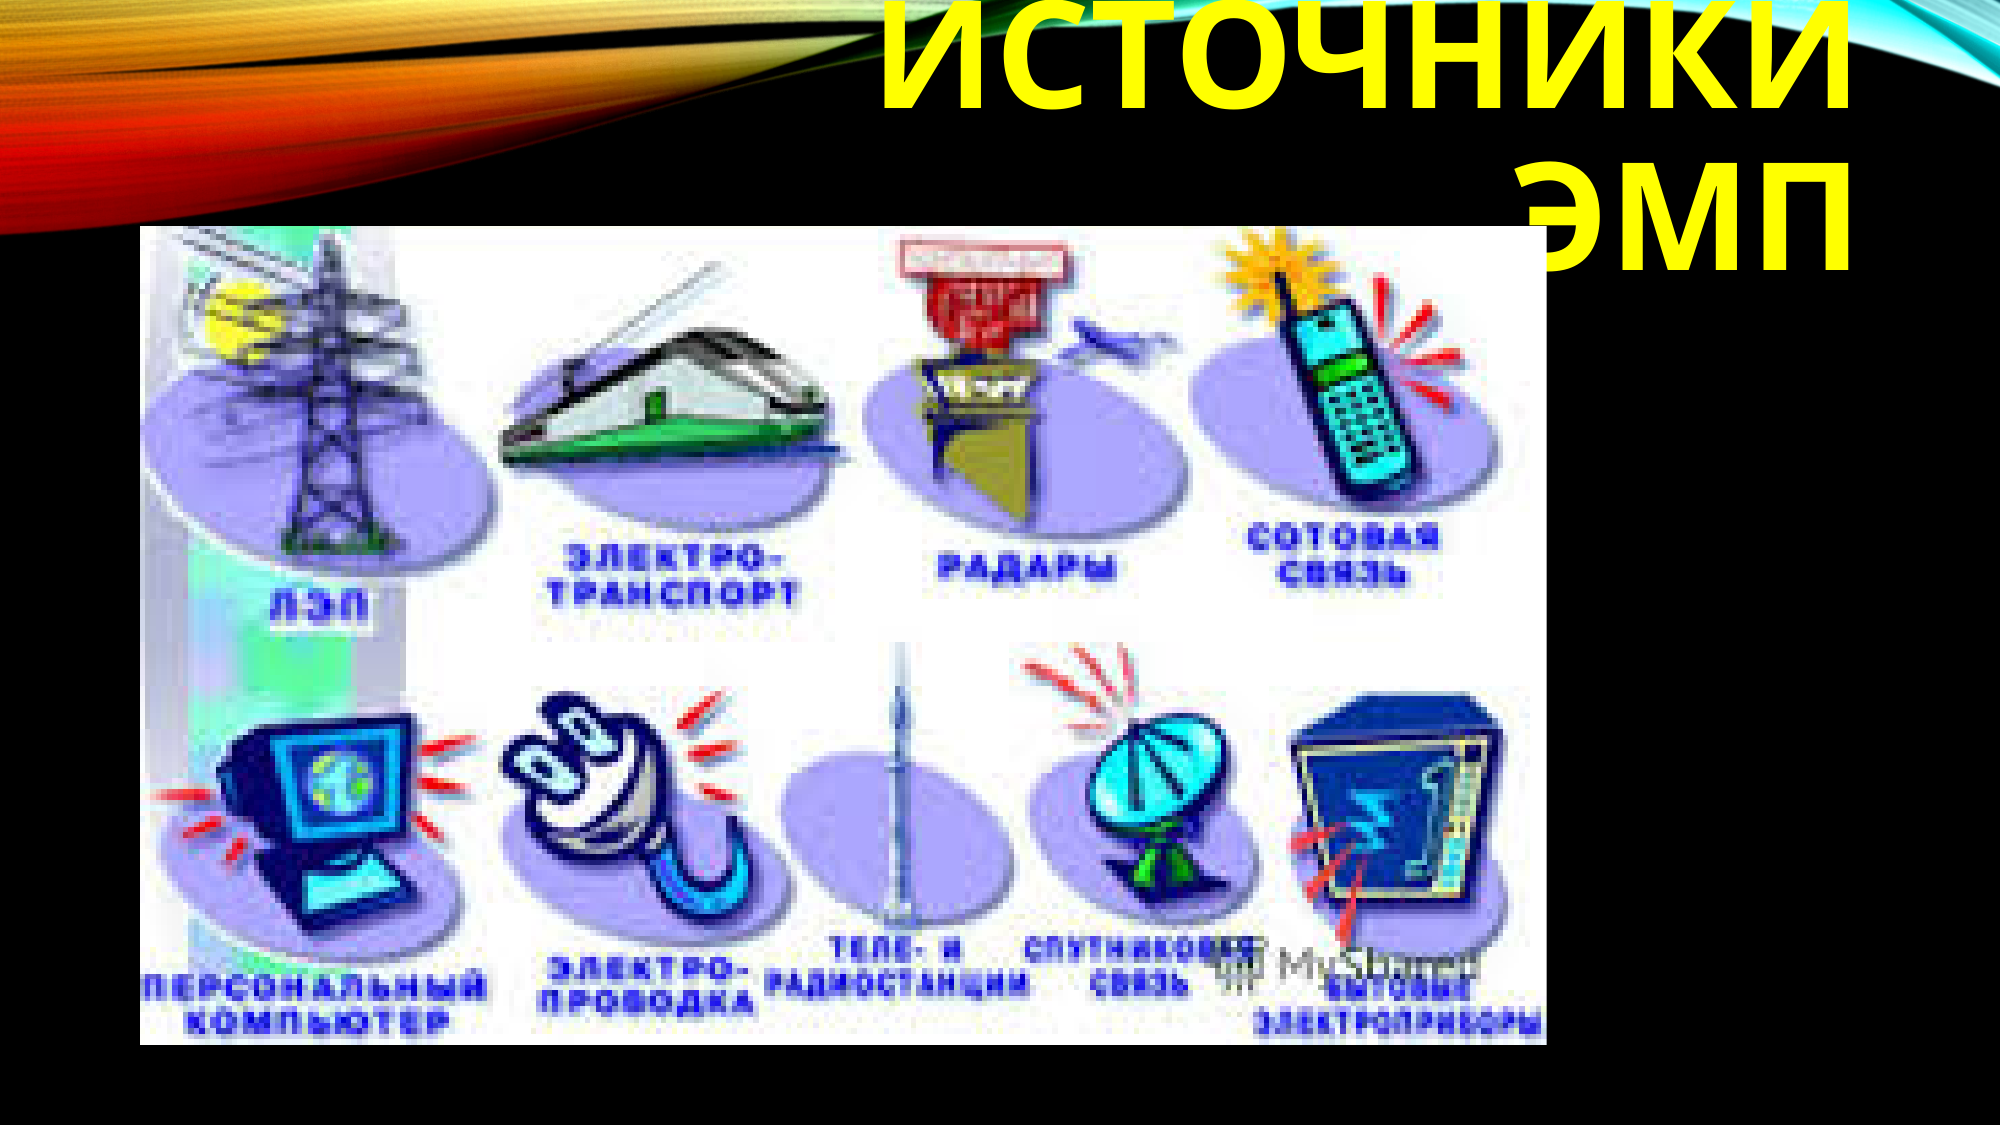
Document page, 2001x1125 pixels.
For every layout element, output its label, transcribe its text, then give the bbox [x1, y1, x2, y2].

picture [0, 0, 2000, 237]
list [139, 225, 1547, 1045]
title Источники ЭМП [465, 34, 1878, 247]
